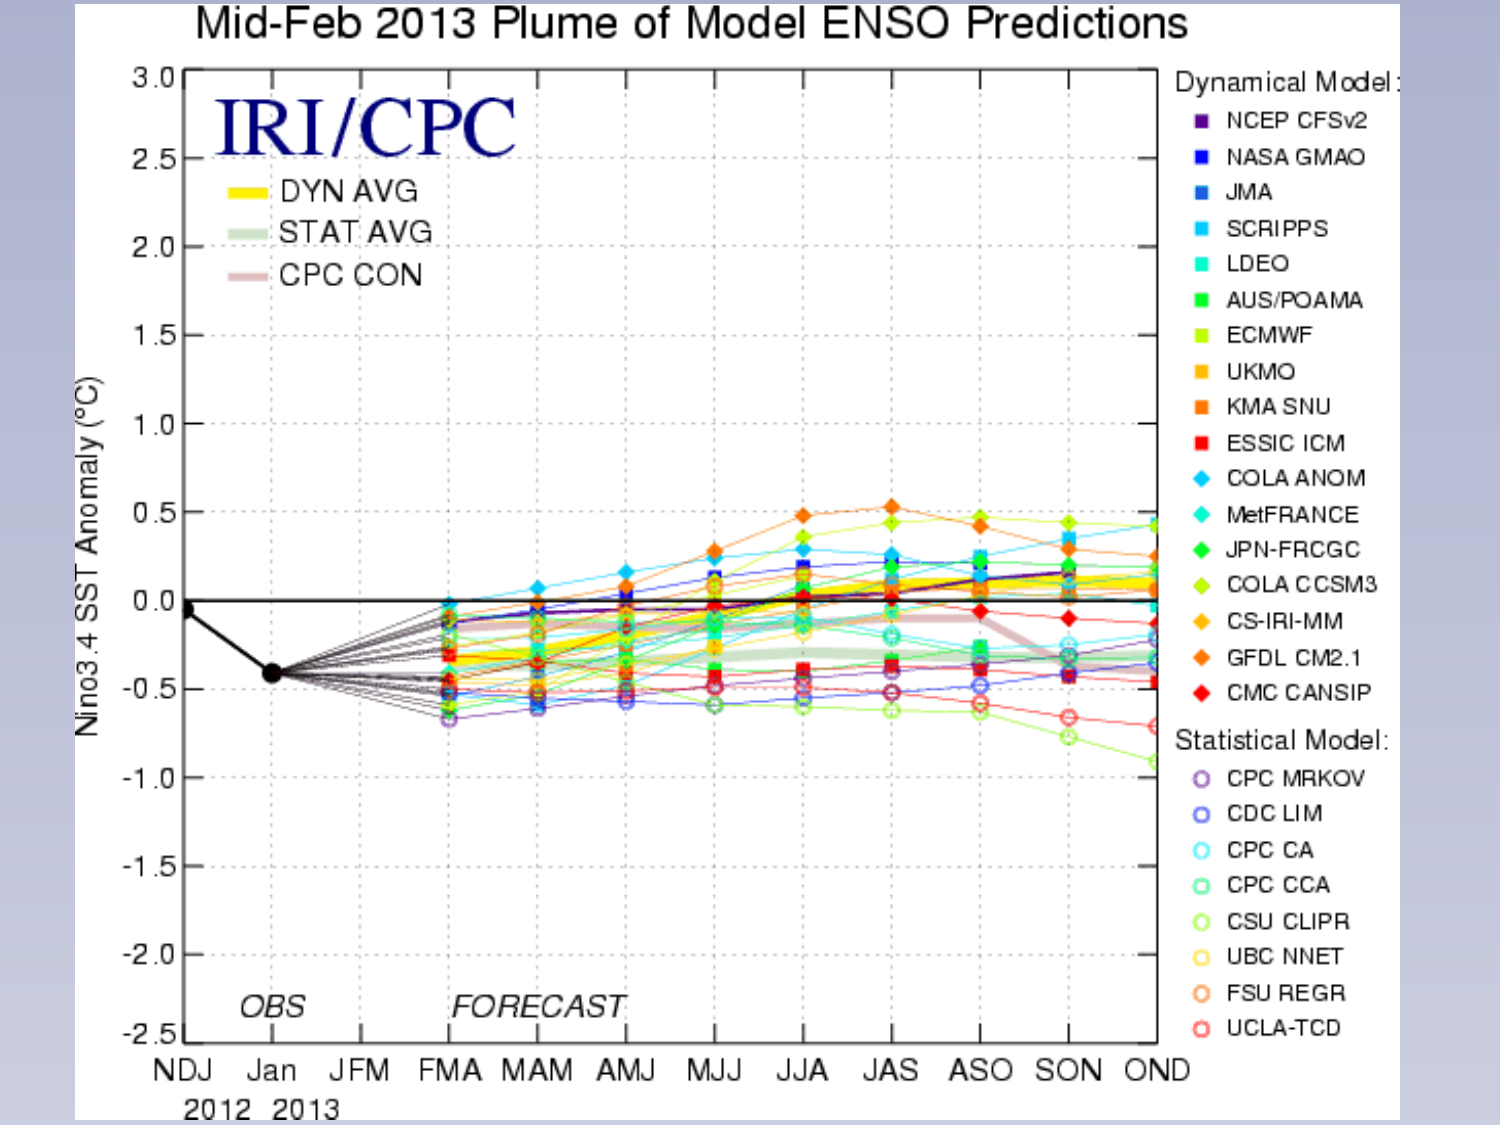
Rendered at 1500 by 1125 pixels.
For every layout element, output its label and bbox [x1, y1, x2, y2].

picture [74, 4, 1401, 1120]
